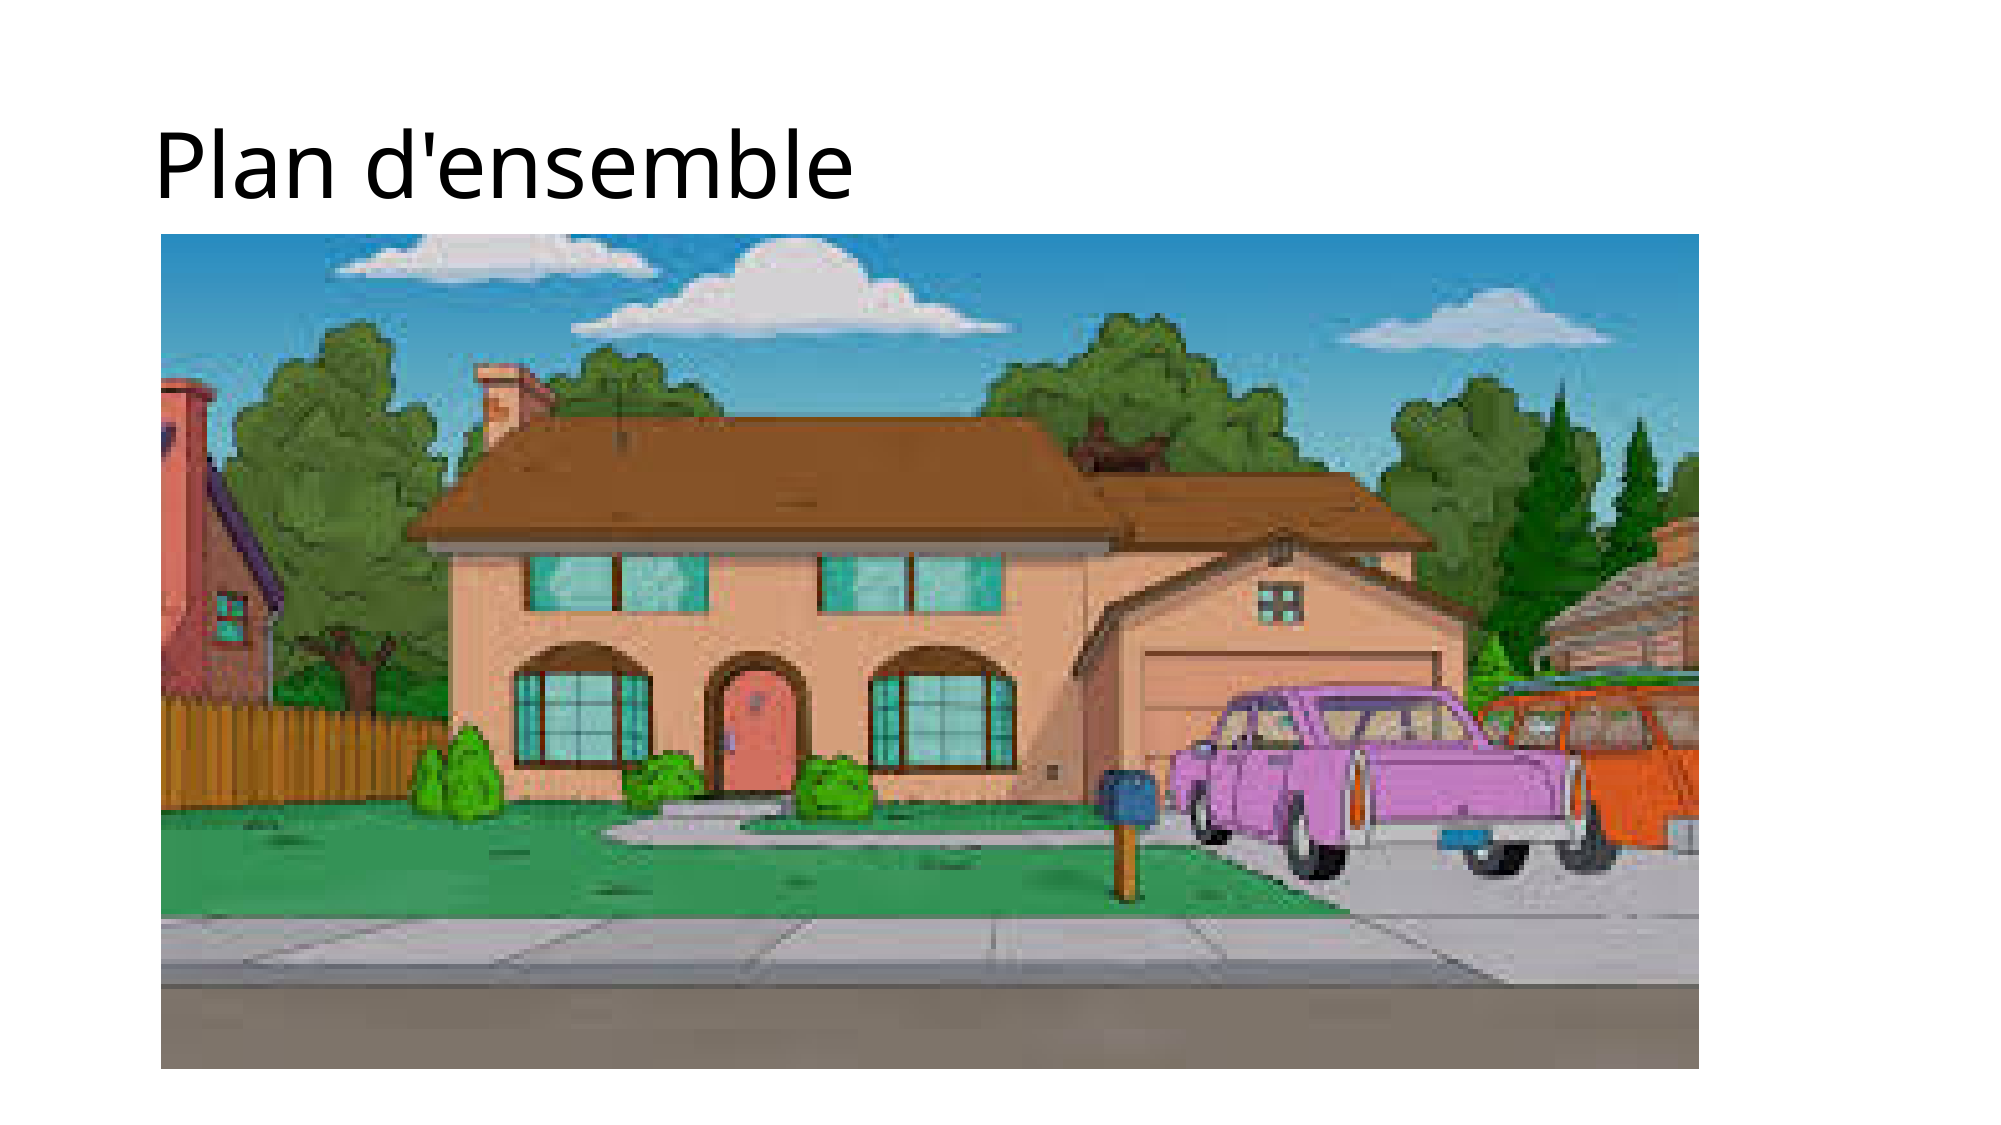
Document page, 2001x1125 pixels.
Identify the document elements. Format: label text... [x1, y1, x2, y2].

title Plan d'ensemble [137, 59, 1863, 278]
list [161, 234, 1700, 1069]
